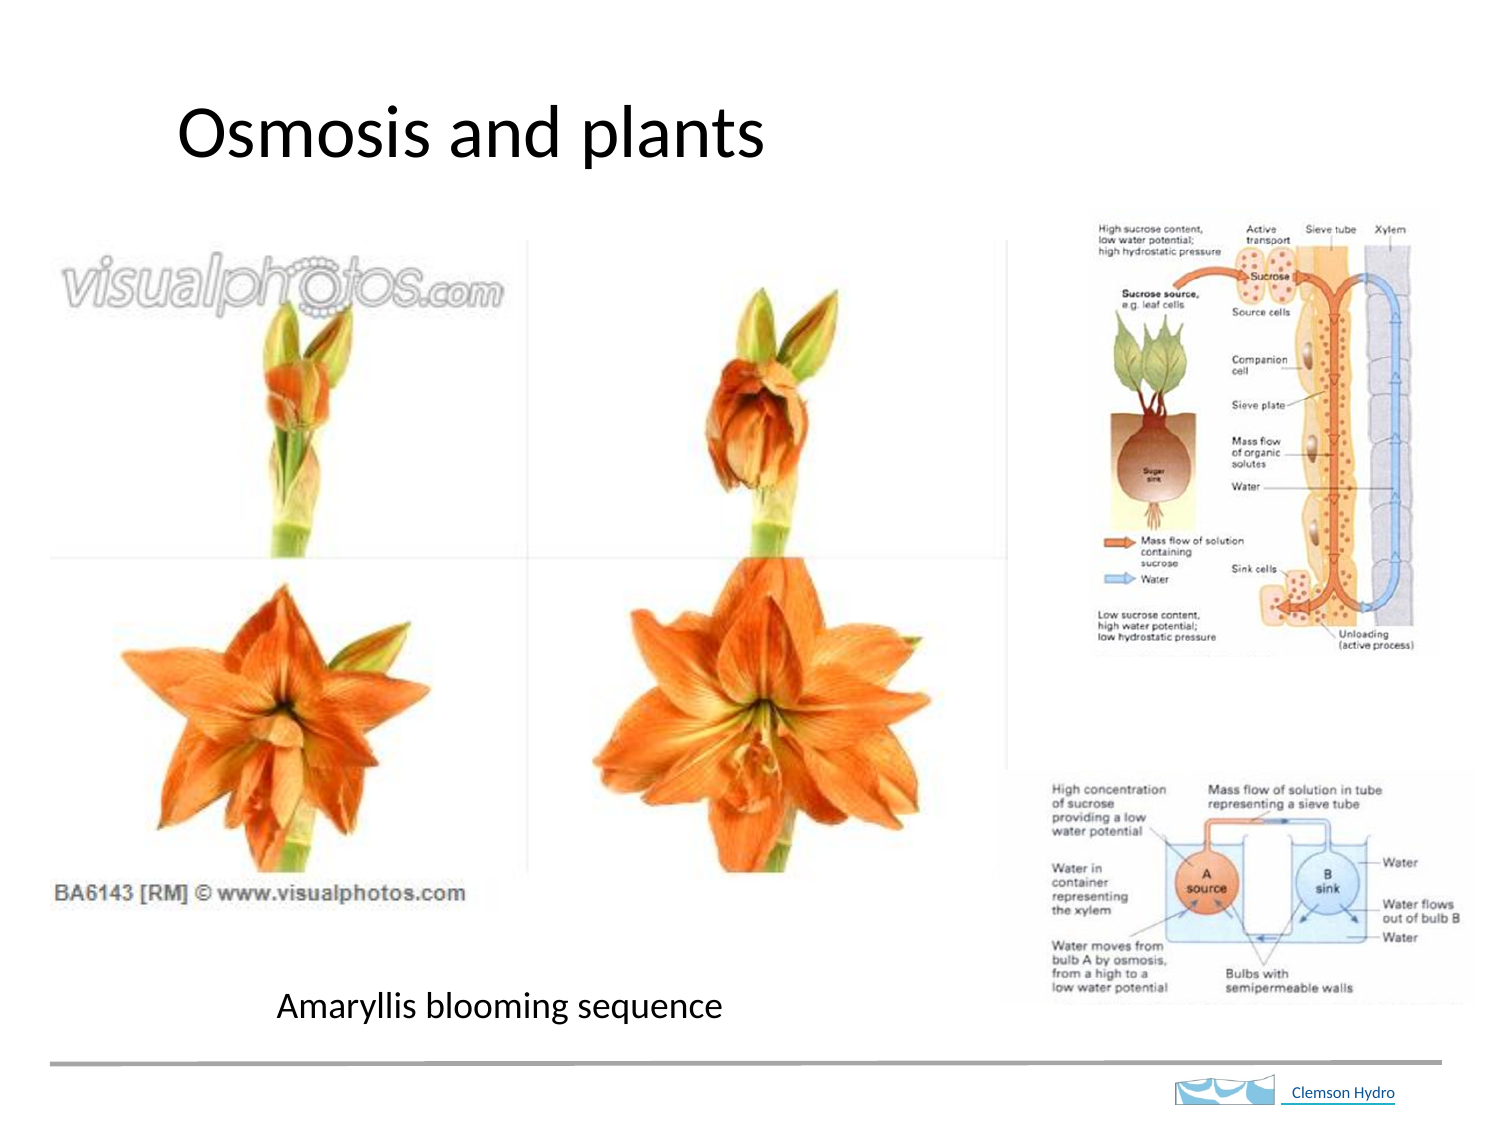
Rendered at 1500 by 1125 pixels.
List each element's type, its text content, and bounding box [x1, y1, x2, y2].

picture [1089, 208, 1441, 657]
picture [49, 240, 1477, 1005]
text_box Osmosis and plants [162, 74, 983, 180]
text_box Amaryllis blooming sequence [261, 973, 739, 1034]
picture [1175, 1074, 1275, 1105]
